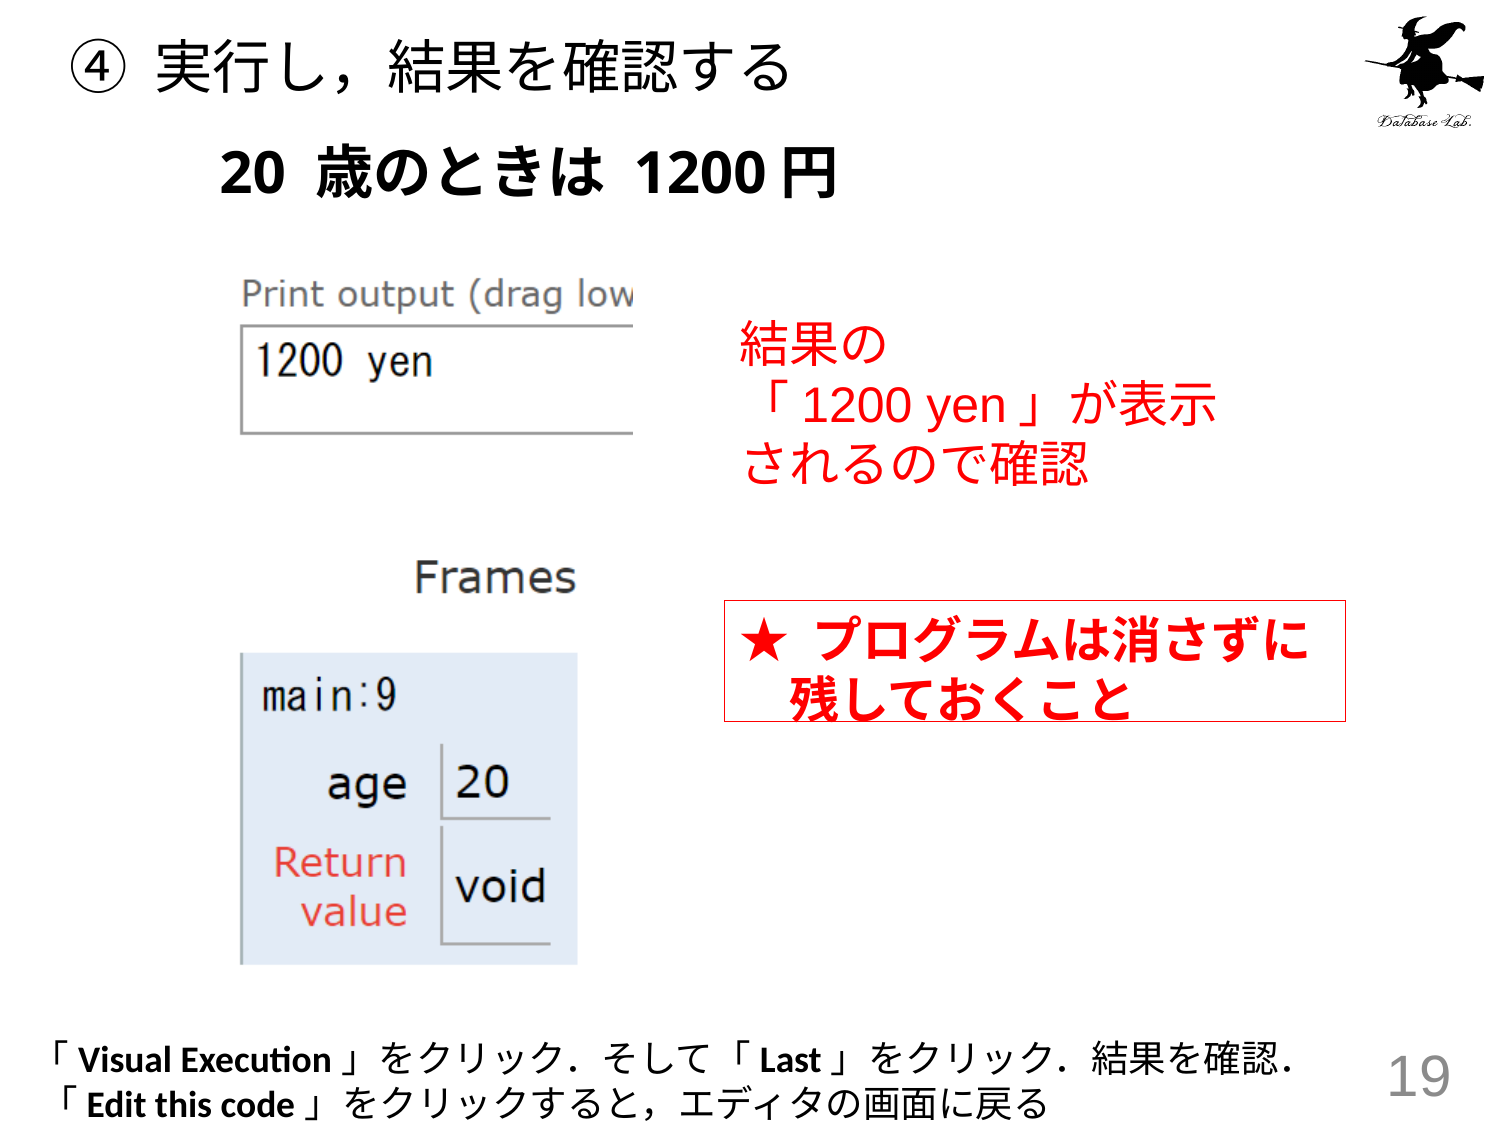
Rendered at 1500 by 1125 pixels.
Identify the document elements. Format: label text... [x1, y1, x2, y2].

picture [1392, 14, 1486, 130]
text_box 「Visual Execution」をクリック．そして「Last」をクリック．結果を確認． 「Edit this code」をクリックすると，エディタの画面に戻る [16, 1028, 1299, 1125]
text_box ④ 実行し，結果を確認する 20 歳のときは 1200円 [57, 10, 1392, 291]
picture [200, 253, 633, 977]
slide_number 19 [1299, 1042, 1467, 1103]
text_box 結果の 「1200 yen」が表示 されるので確認 [724, 305, 1157, 480]
text_box ★ プログラムは消さずに 残しておくこと [724, 600, 1346, 722]
